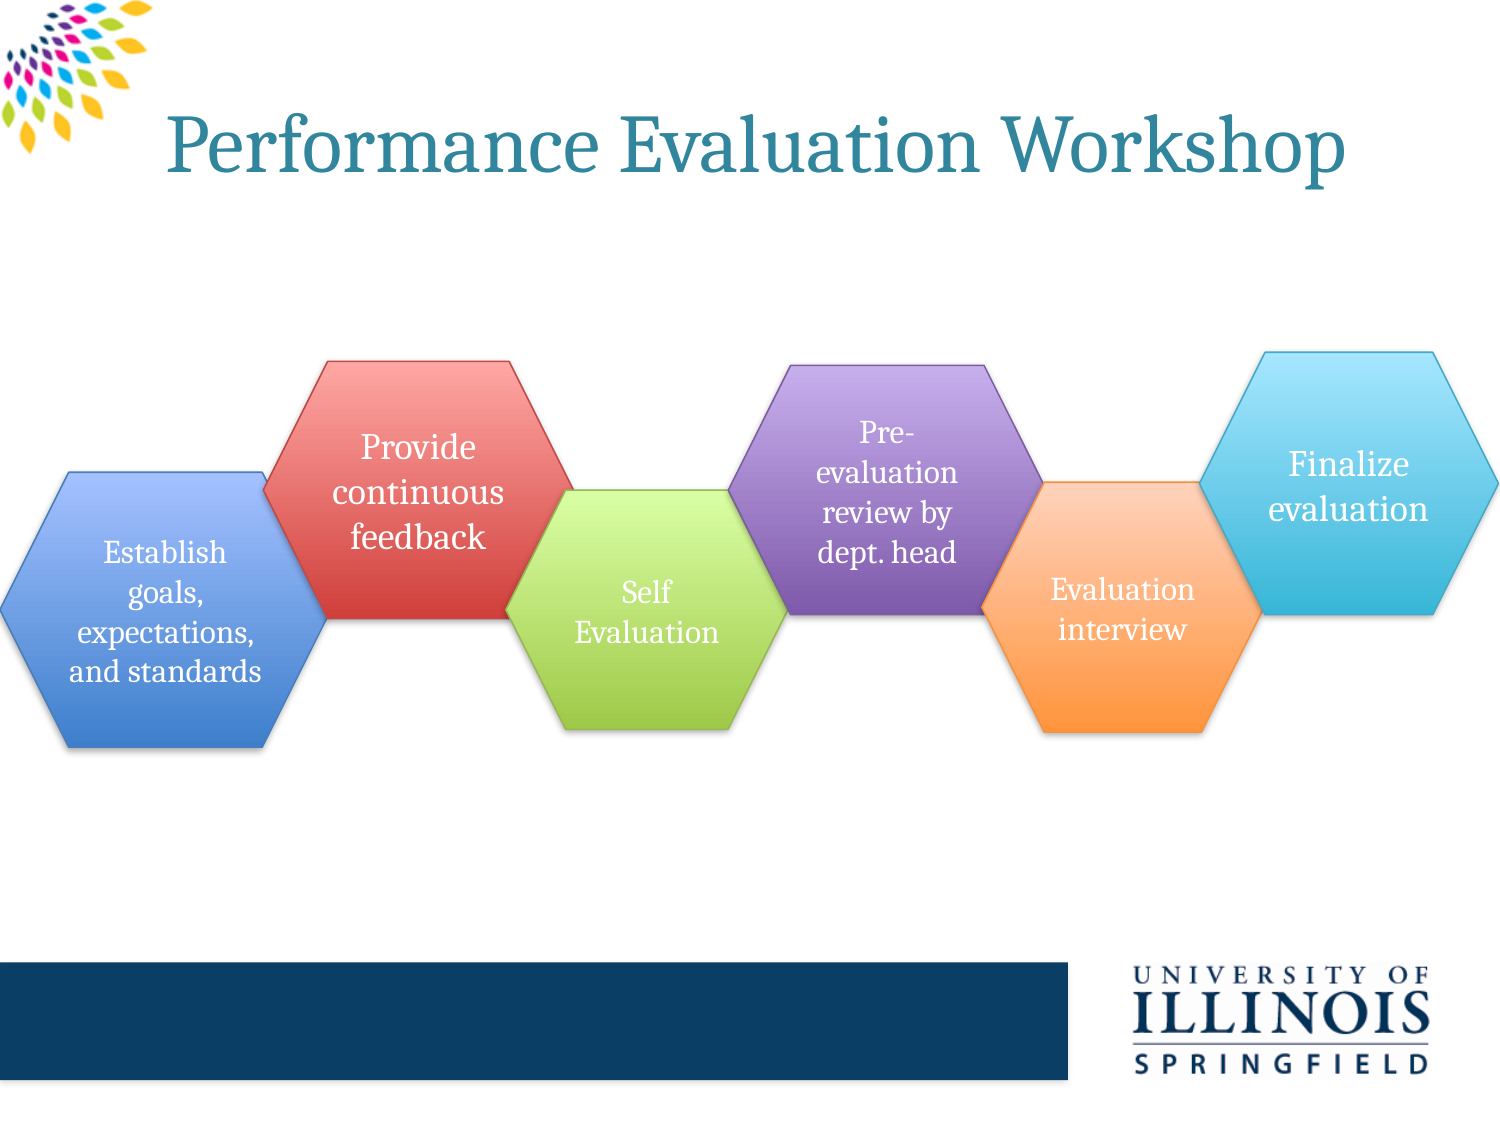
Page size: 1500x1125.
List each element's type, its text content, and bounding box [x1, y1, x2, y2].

text_box Establish goals, expectations, and standards [0, 471, 325, 748]
picture [1131, 962, 1432, 1081]
text_box Provide continuous feedback [262, 360, 574, 620]
picture [0, 0, 157, 161]
text_box Evaluation interview [981, 481, 1260, 733]
text_box Pre-evaluation review by dept. head [727, 364, 1043, 616]
text_box Finalize evaluation [1198, 351, 1500, 616]
text_box Self Evaluation [505, 489, 785, 731]
title Performance Evaluation Workshop [150, 45, 1425, 233]
